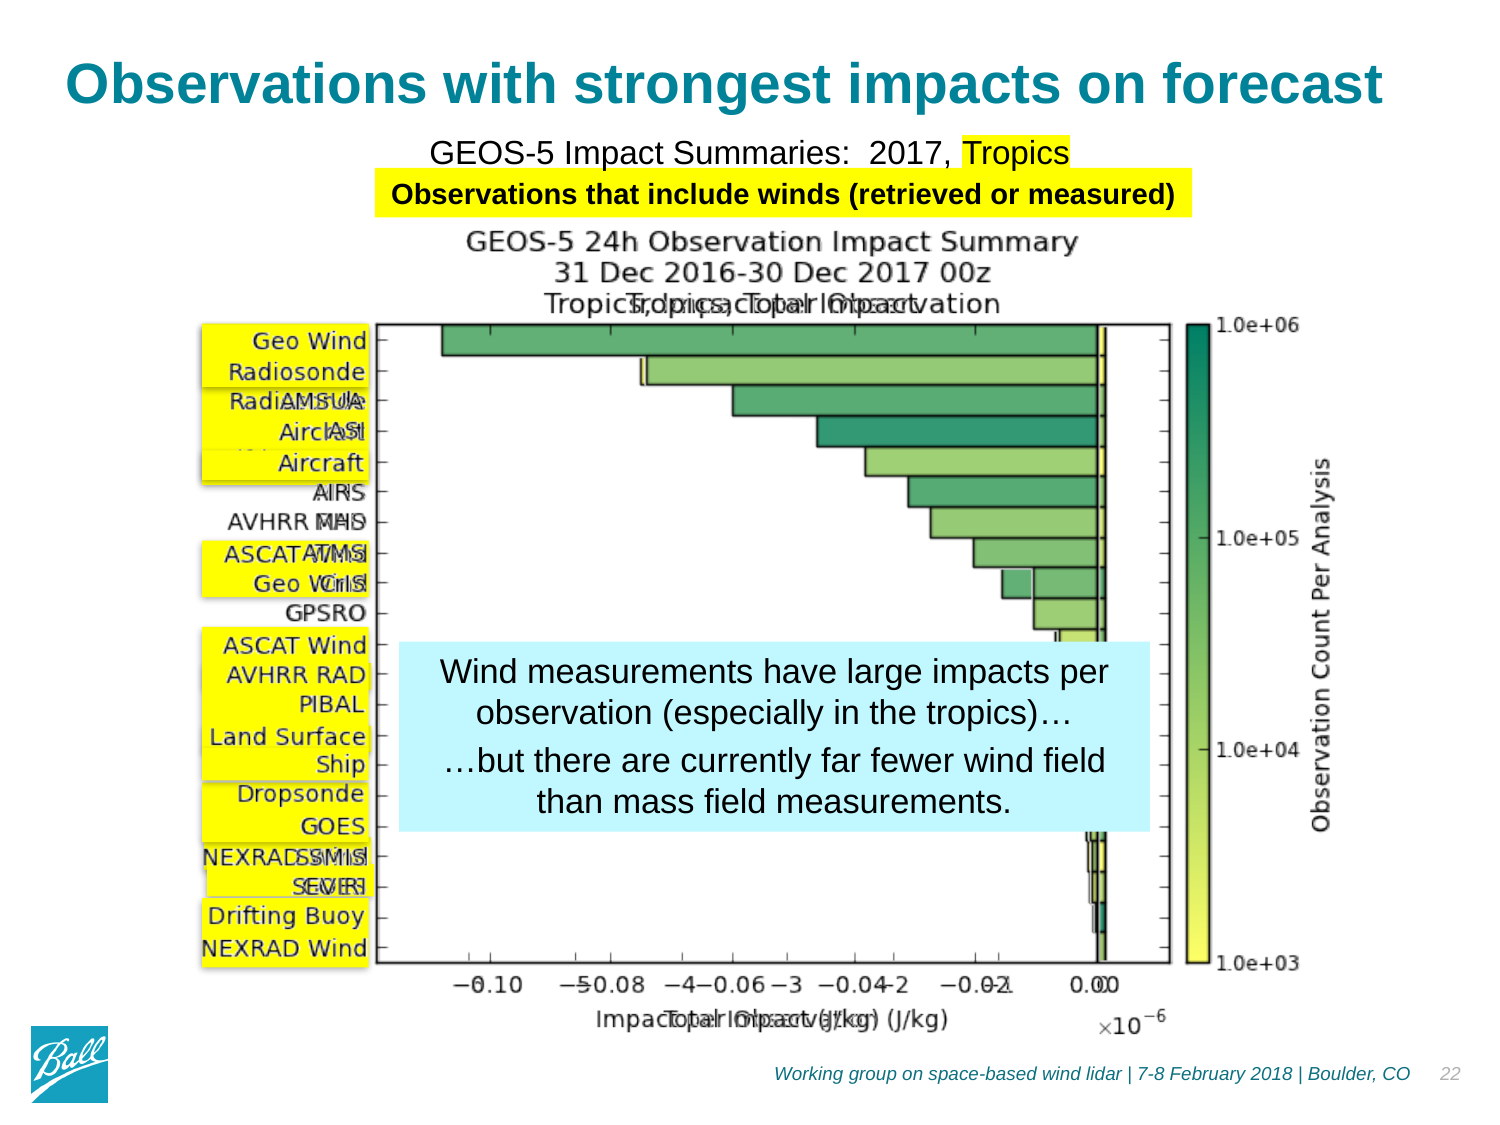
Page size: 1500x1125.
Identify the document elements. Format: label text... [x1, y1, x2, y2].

slide_number 22 [1424, 1042, 1489, 1103]
footer Working group on space-based wind lidar | 7-8 February 2018 | Boulder, CO [391, 1042, 1424, 1103]
picture [31, 1026, 108, 1103]
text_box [194, 226, 1355, 1045]
text_box Observations that include winds (retrieved or measured) [374, 167, 1193, 218]
text_box GEOS-5 Impact Summaries: 2017, Tropics [414, 124, 1085, 179]
title Observations with strongest impacts on forecast [50, 10, 1474, 151]
